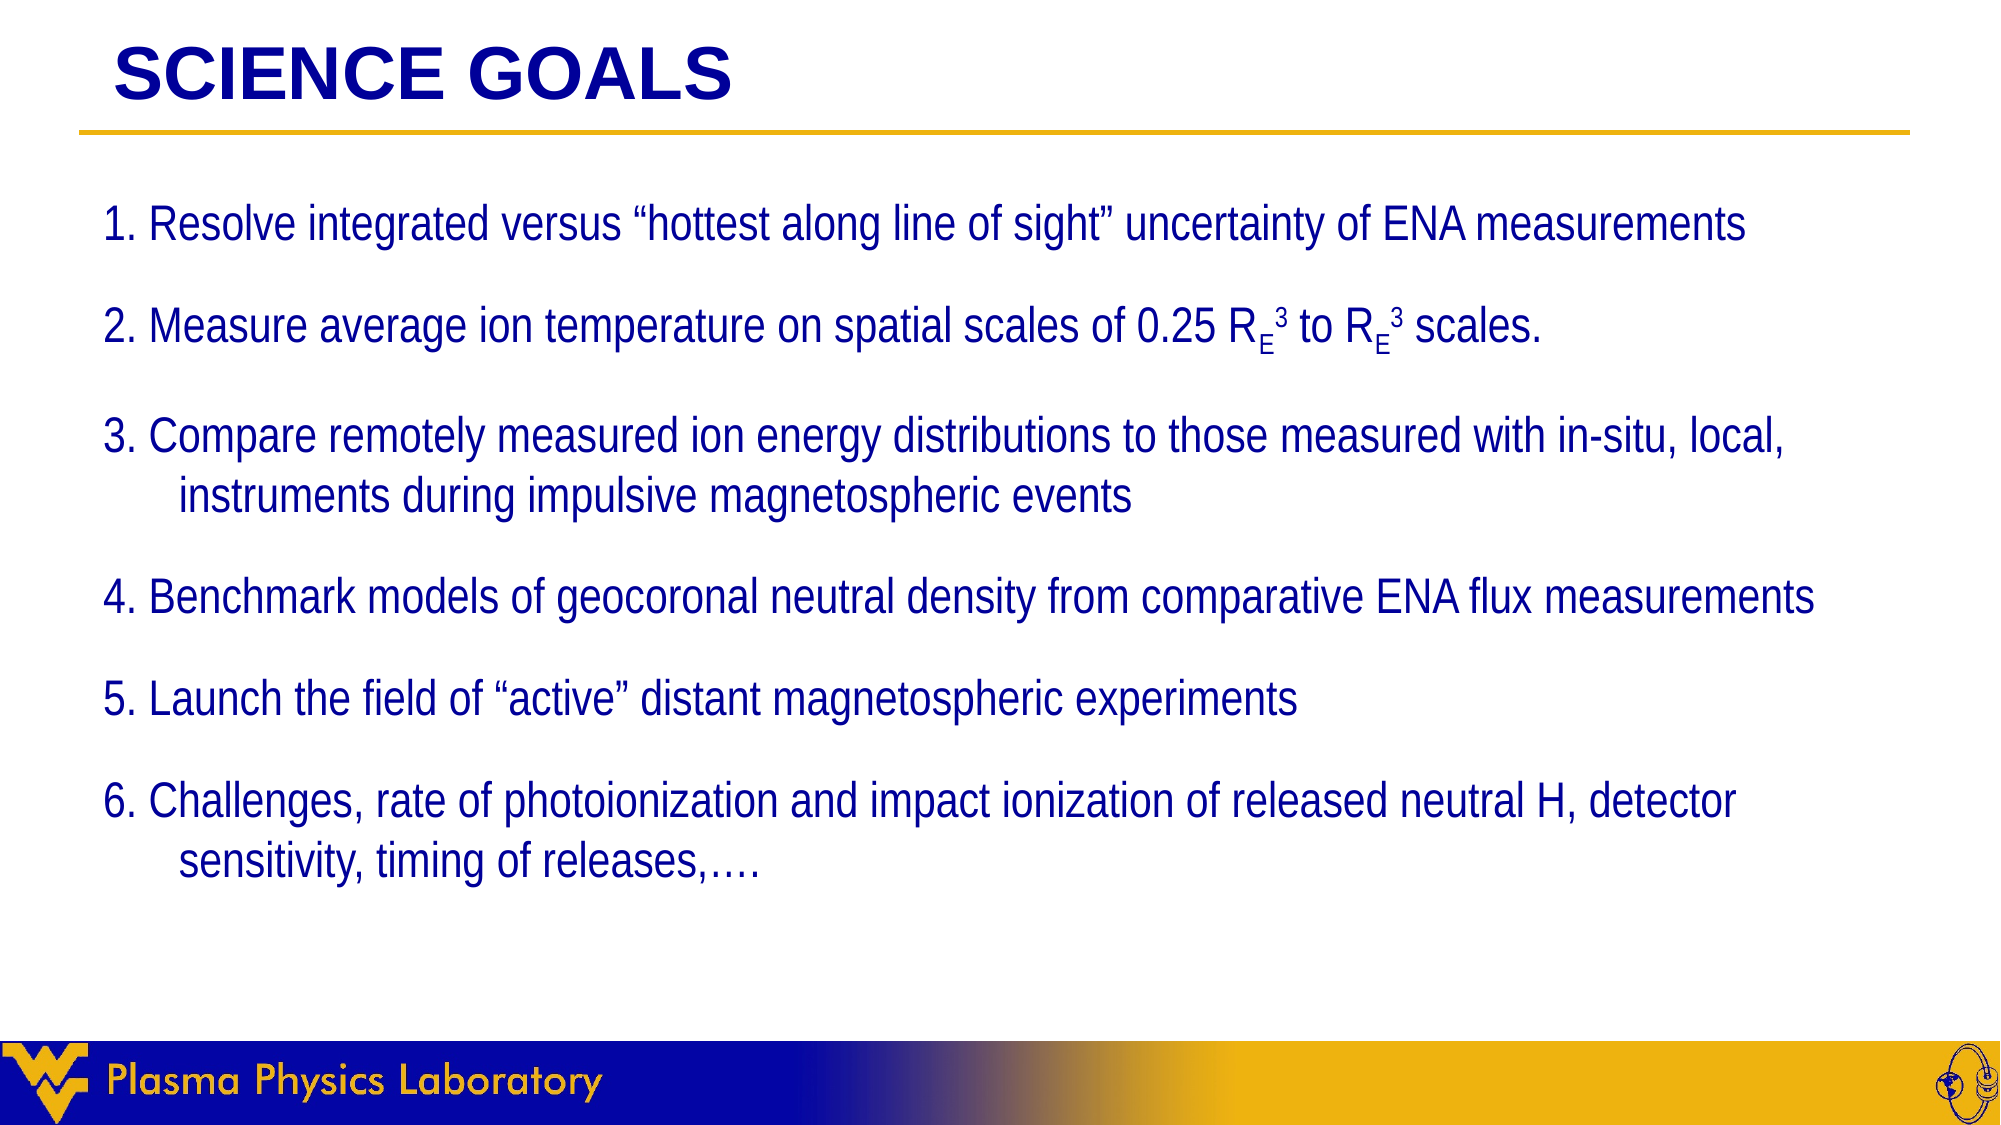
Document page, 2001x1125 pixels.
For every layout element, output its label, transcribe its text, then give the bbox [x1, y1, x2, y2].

picture [0, 1041, 2000, 1125]
text_box 1. Resolve integrated versus “hottest along line of sight” uncertainty of ENA measurements 2. Measure average ion temperature on spatial scales of 0.25 RE3 to RE3 scales. 3. Compare remotely measured ion energy distributions to those measured with in-situ, local, instruments during impulsive magnetospheric events 4. Benchmark models of geocoronal neutral density from comparative ENA flux measurements 5. Launch the field of “active” distant magnetospheric experiments 6. Challenges, rate of photoionization and impact ionization of released neutral H, detector sensitivity, timing of releases,…. [88, 183, 1900, 915]
text_box Science Goals [98, 16, 1529, 122]
